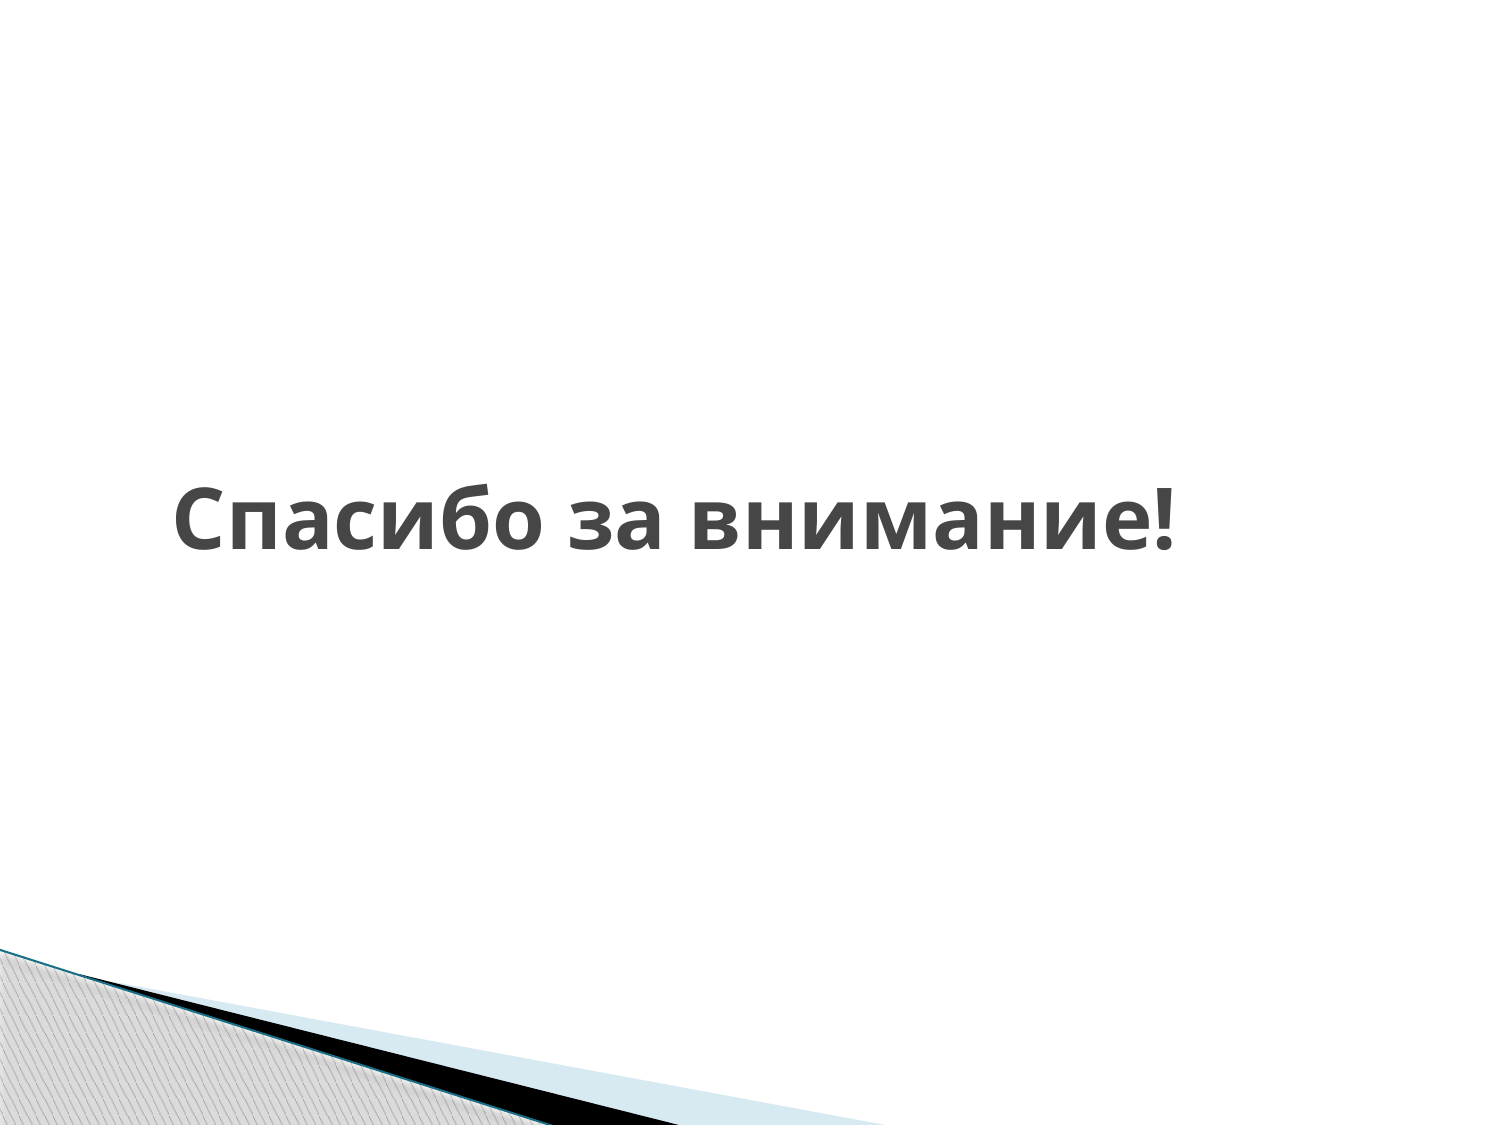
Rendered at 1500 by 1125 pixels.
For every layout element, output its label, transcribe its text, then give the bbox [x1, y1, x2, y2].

title Спасибо за внимание! [0, 421, 1350, 610]
